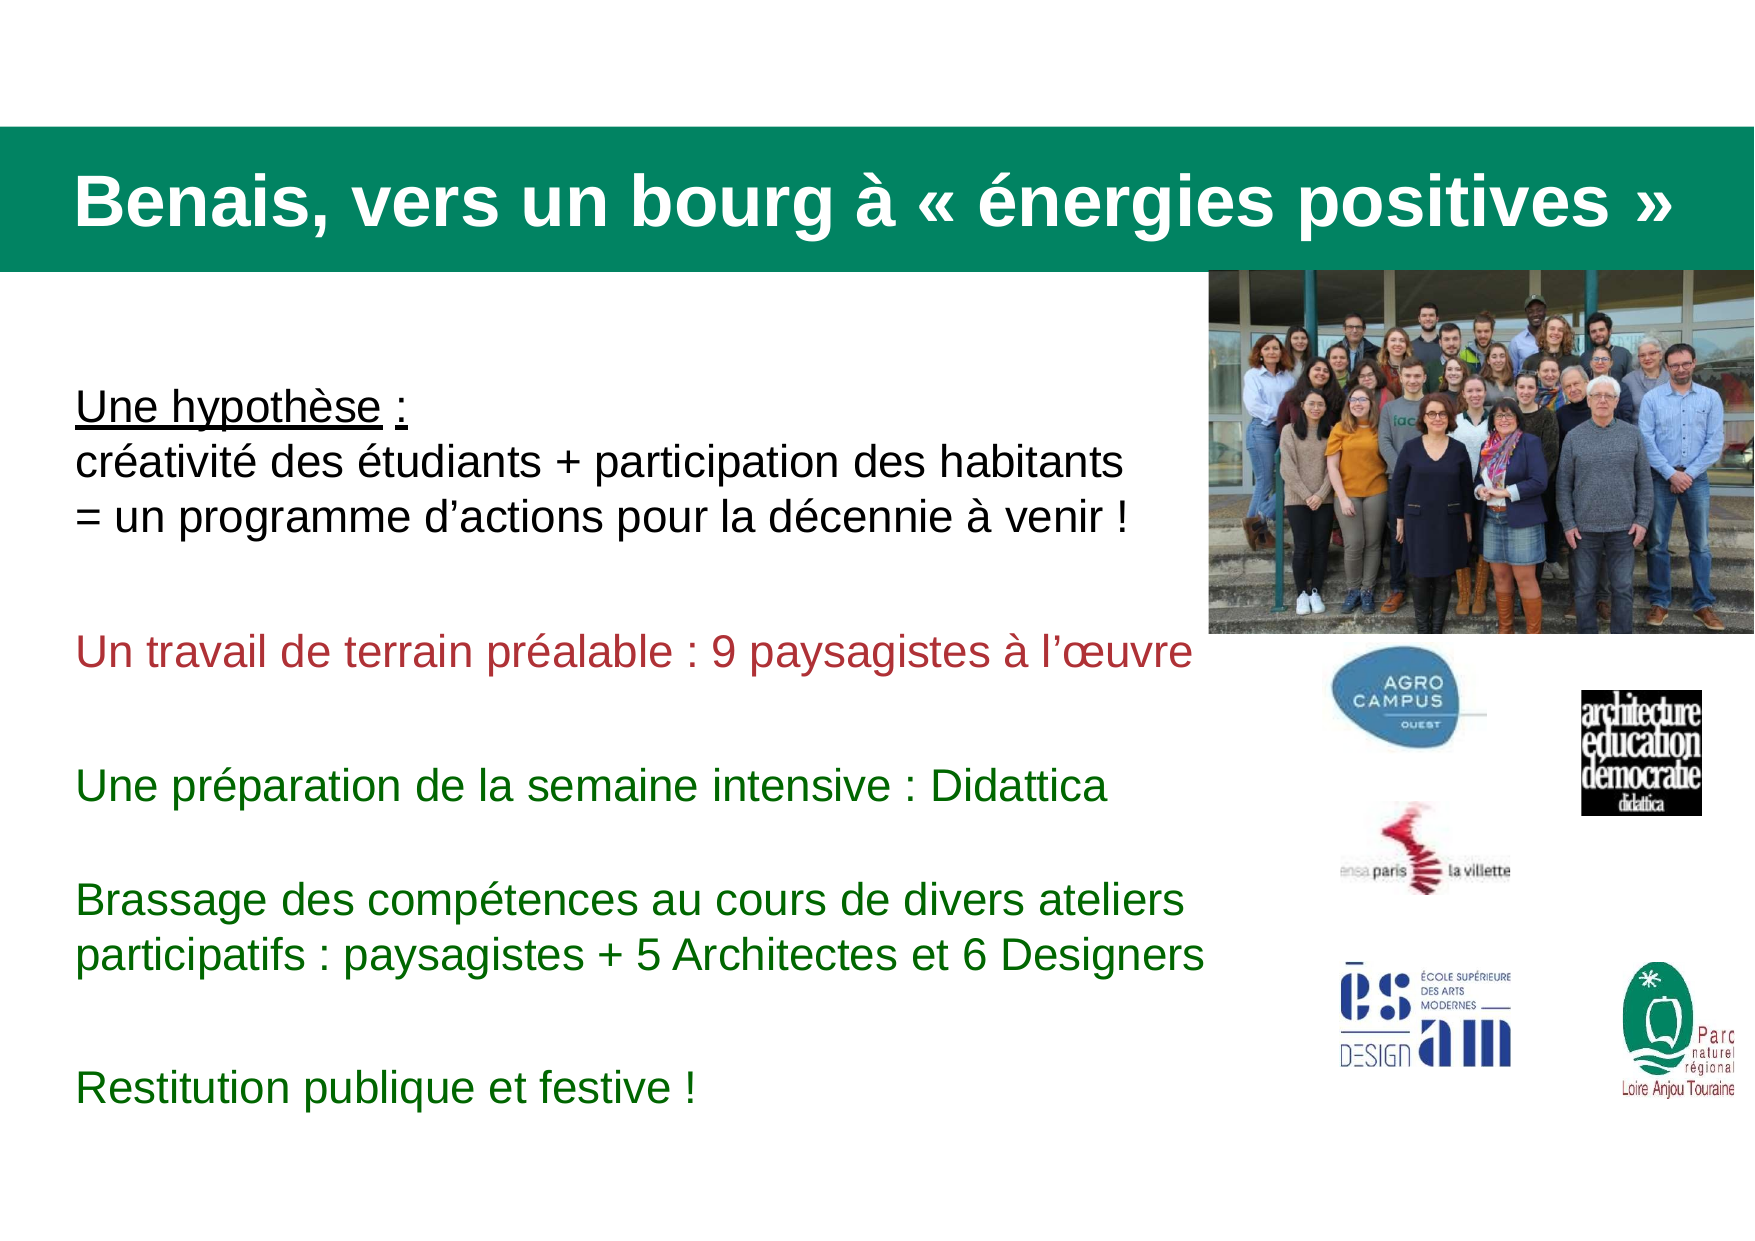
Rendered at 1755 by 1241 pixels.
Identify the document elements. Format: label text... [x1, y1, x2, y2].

text_box [1208, 270, 1754, 634]
text_box [1322, 642, 1487, 754]
text_box [1622, 962, 1735, 1099]
text_box [1340, 801, 1511, 895]
text_box Une hypothèse : créativité des étudiants + participation des habitants = un programme d’actions pour la décennie à venir ! Un travail de terrain préalable : 9 paysagistes à l’œuvre Une préparation de la semaine intensive : Didattica Brassage des compétences au cours de divers ateliers participatifs : paysagistes + 5 Architectes et 6 Designers Restitution publique et festive ! [73, 374, 1209, 1113]
text_box [0, 126, 1754, 272]
text_box [1581, 690, 1702, 816]
text_box [1339, 961, 1511, 1067]
title Benais, vers un bourg à « énergies positives » [71, 151, 1683, 361]
